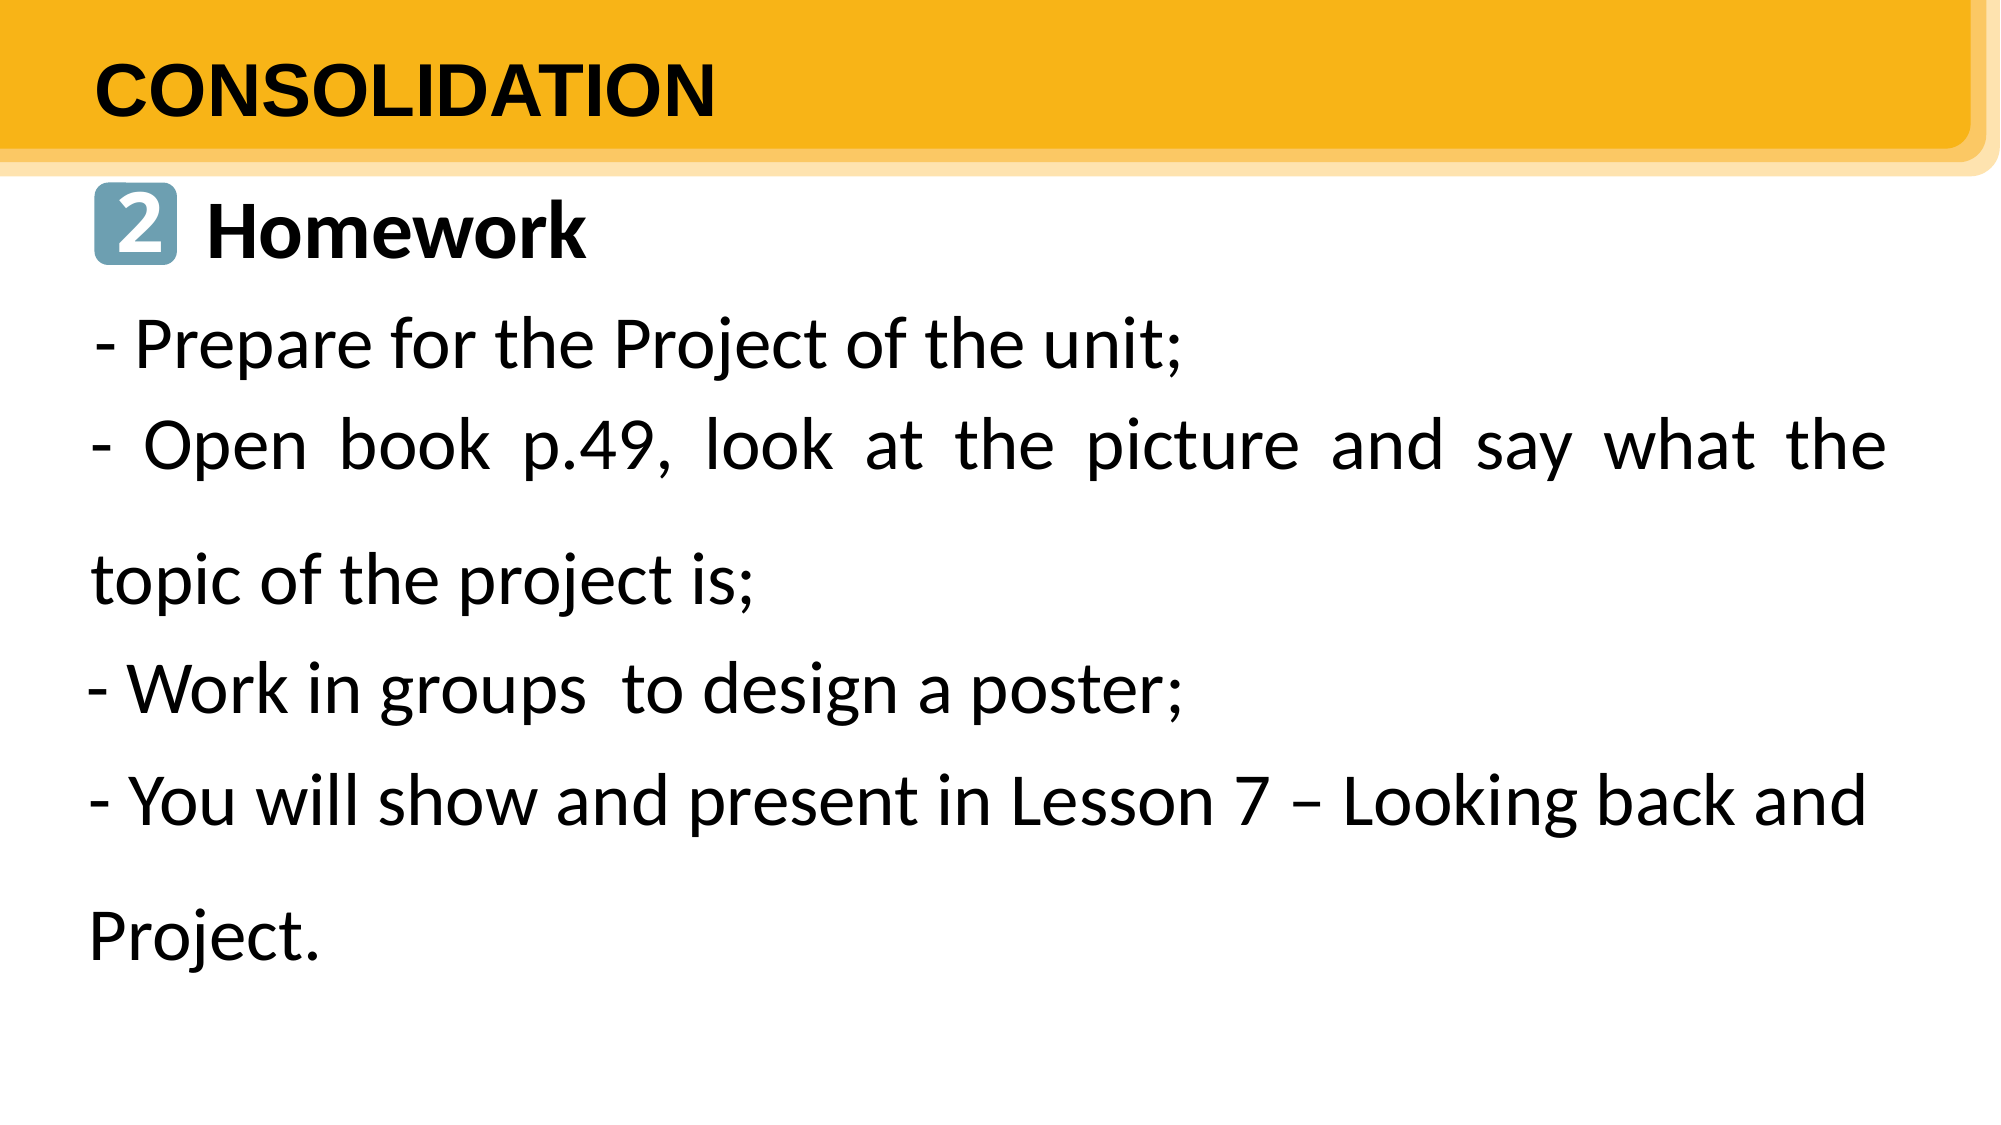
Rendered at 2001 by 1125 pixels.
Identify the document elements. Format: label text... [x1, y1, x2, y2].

text_box [93, 183, 101, 241]
text_box [167, 182, 178, 241]
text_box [0, 0, 2000, 177]
text_box - Prepare for the Project of the unit; [79, 241, 1909, 391]
text_box 2 [101, 177, 167, 241]
text_box Homework [191, 177, 617, 241]
text_box - You will show and present in Lesson 7 – Looking back and Project. [73, 697, 1903, 983]
text_box - Work in groups to design a poster; [71, 586, 1901, 737]
text_box - Open book p.49, look at the picture and say what the topic of the project is; [75, 342, 1905, 628]
